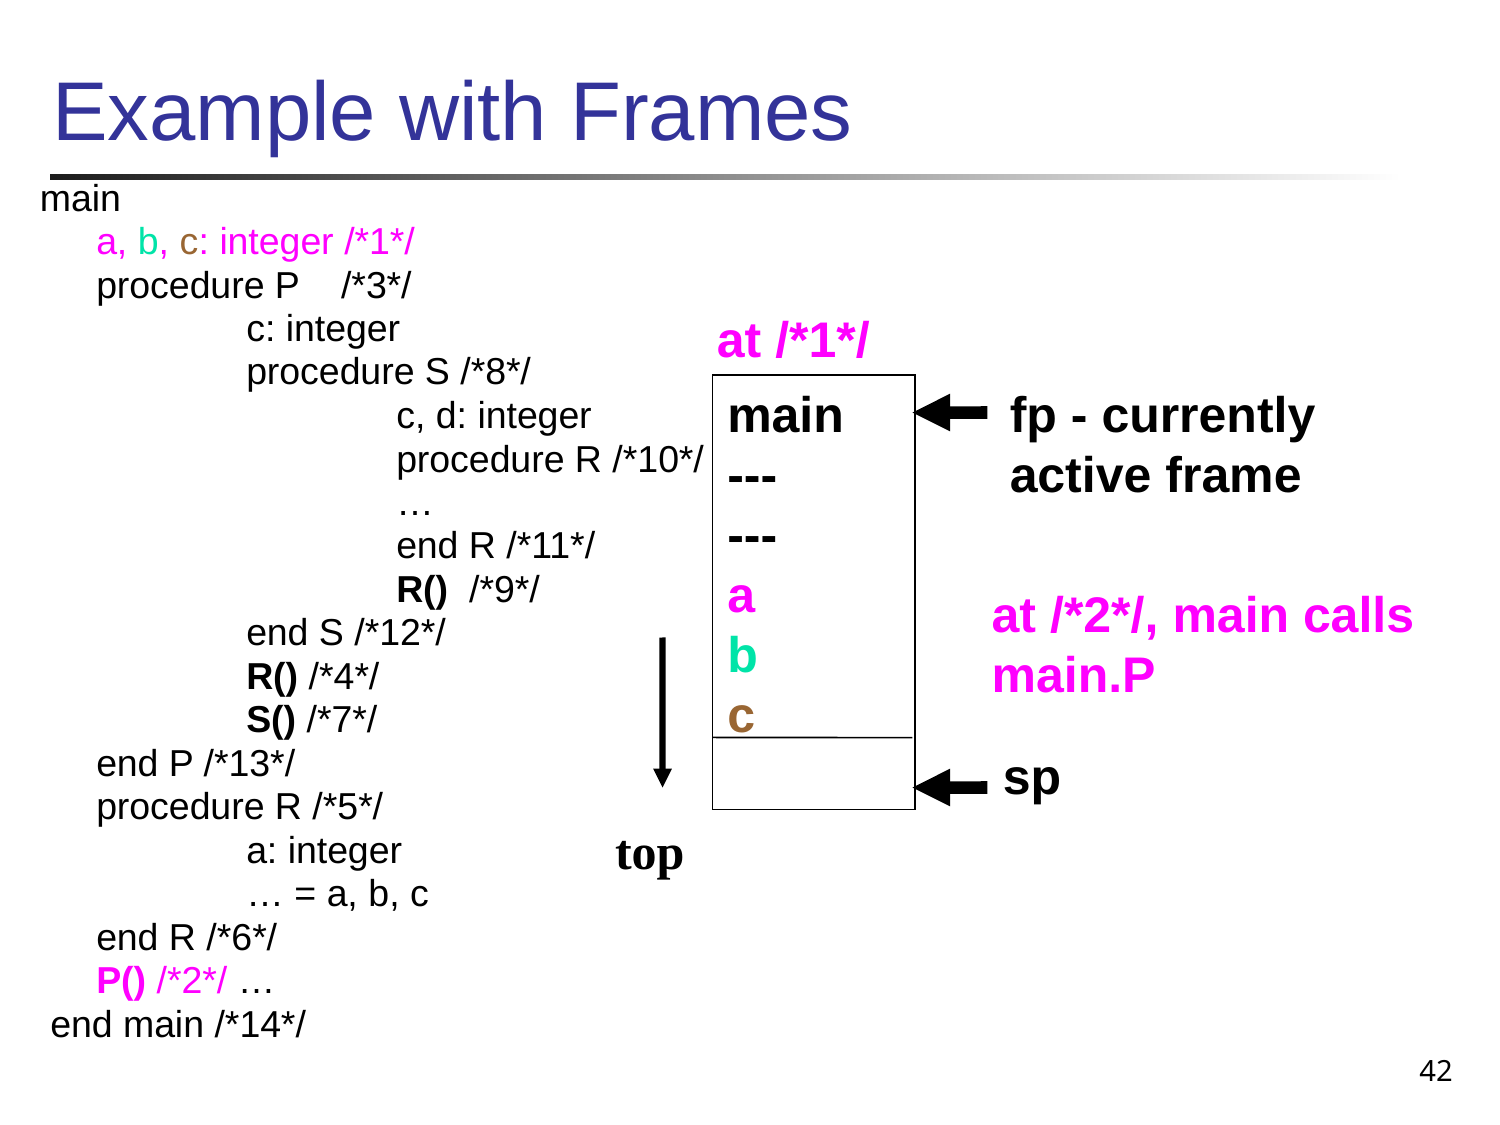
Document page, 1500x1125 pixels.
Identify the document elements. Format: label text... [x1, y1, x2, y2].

text_box at /*1*/ [702, 299, 886, 375]
text_box fp - currently active frame [995, 374, 1345, 510]
list main a, b, c: integer /*1*/ procedure P /*3*/ c: integer procedure S /*8*/ c, d: integer procedure R /*10*/ … end R /*11*/ R() /*9*/ end S /*12*/ R() /*4*/ S() /*7*/ end P /*13*/ procedure R /*5*/ a: integer … = a, b, c end R /*6*/ P() /*2*/ … end main /*14*/ [24, 174, 738, 938]
text_box main --- --- a b c [712, 374, 916, 810]
text_box at /*2*/, main calls main.P [976, 574, 1430, 710]
text_box top [600, 812, 700, 888]
text_box sp [988, 737, 1076, 813]
title Example with Frames [37, 0, 1466, 165]
text_box [656, 637, 669, 788]
text_box [912, 406, 988, 419]
slide_number 42 [1154, 1023, 1468, 1100]
text_box [912, 781, 988, 794]
